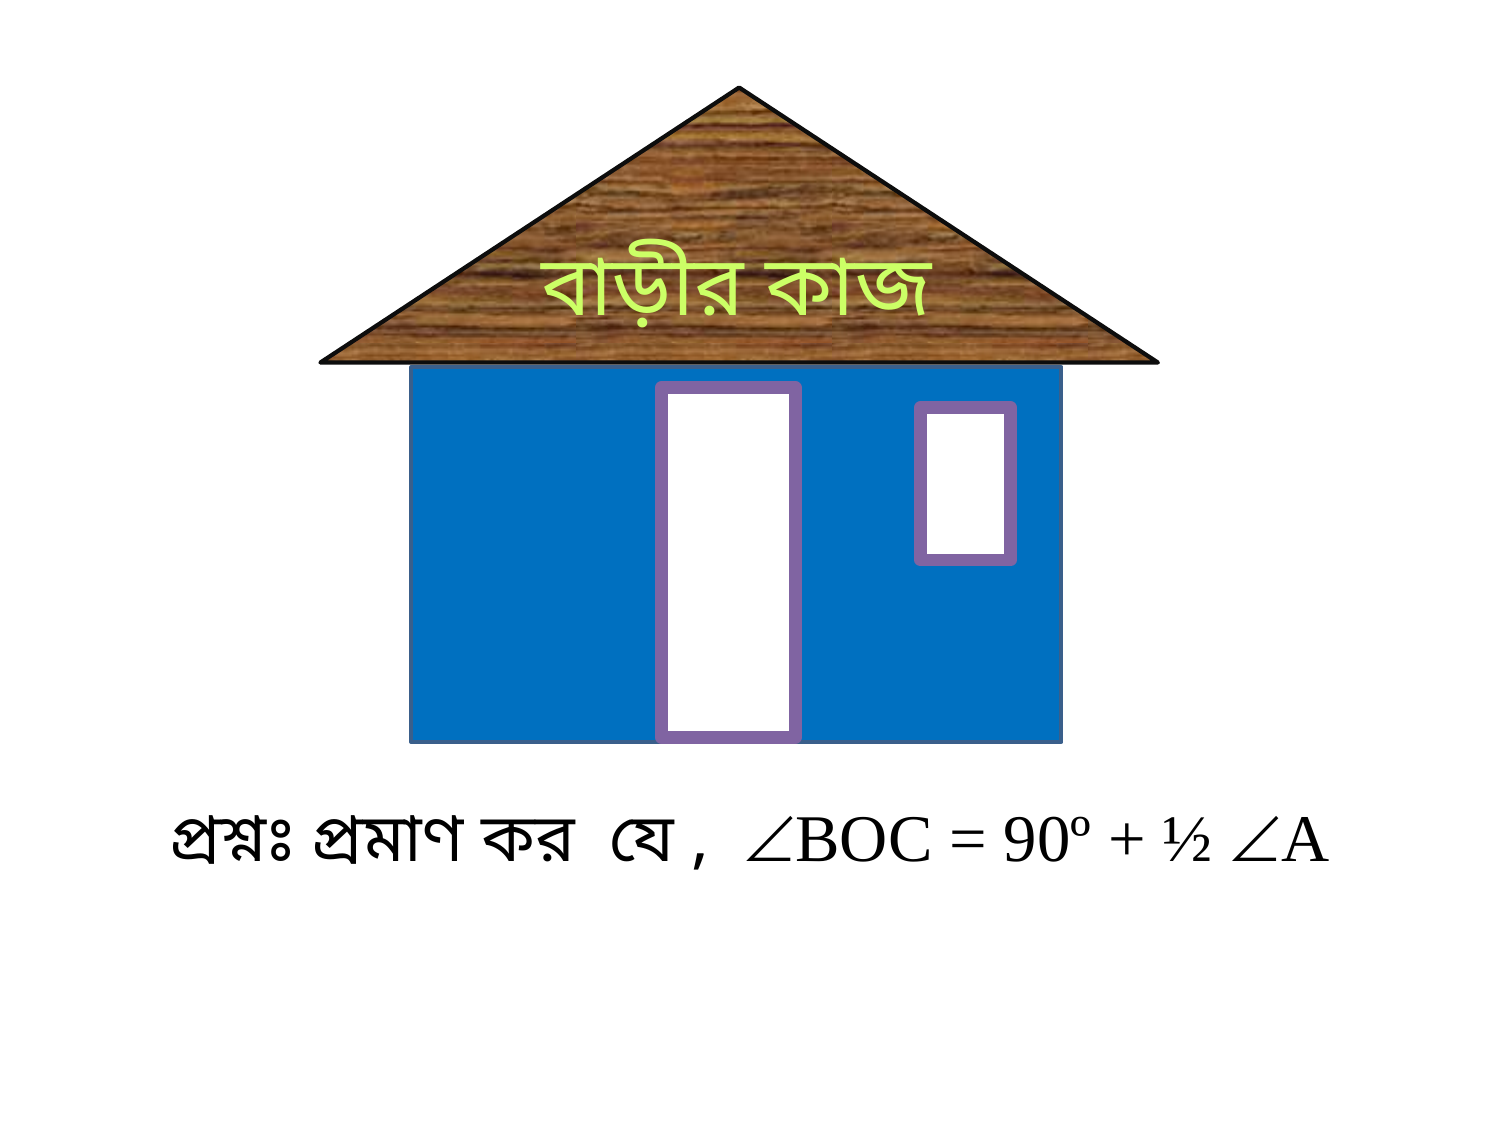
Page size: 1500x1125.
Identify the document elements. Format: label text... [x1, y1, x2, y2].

text_box প্রশ্নঃ প্রমাণ কর যে , BOC = 90º + ½ A [50, 787, 1450, 963]
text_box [320, 87, 1159, 743]
